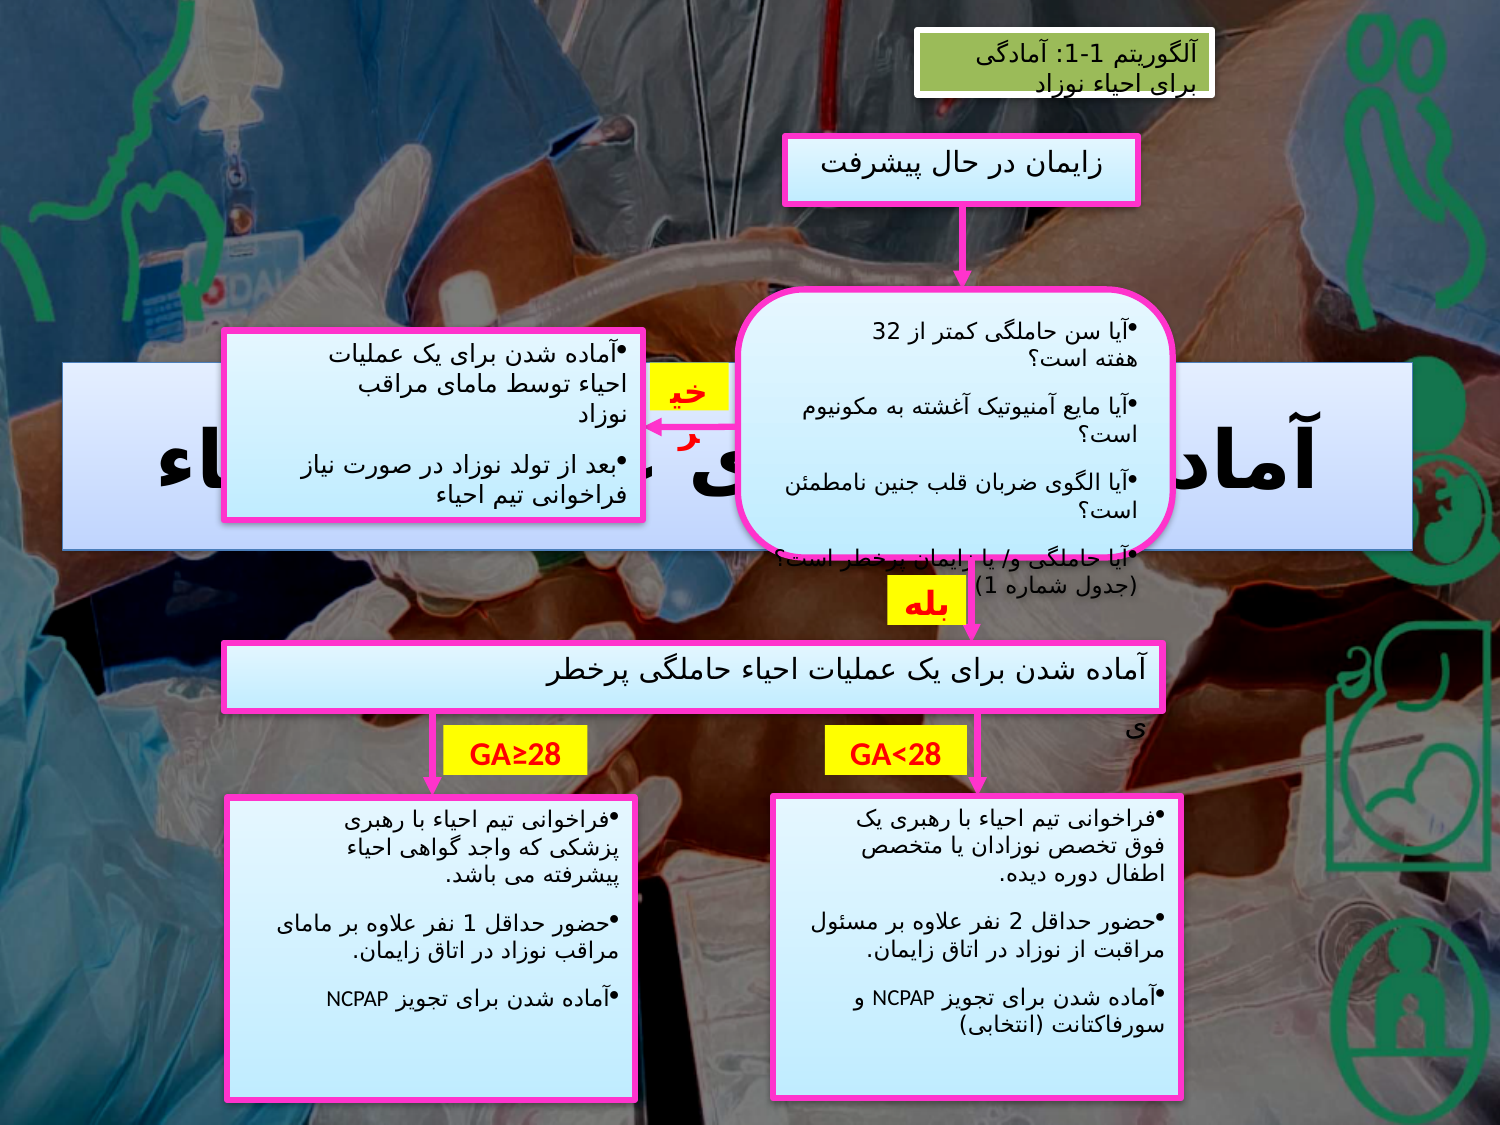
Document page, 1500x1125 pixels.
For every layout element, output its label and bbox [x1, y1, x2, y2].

text_box [223, 29, 1213, 1101]
picture [0, 0, 1500, 1125]
